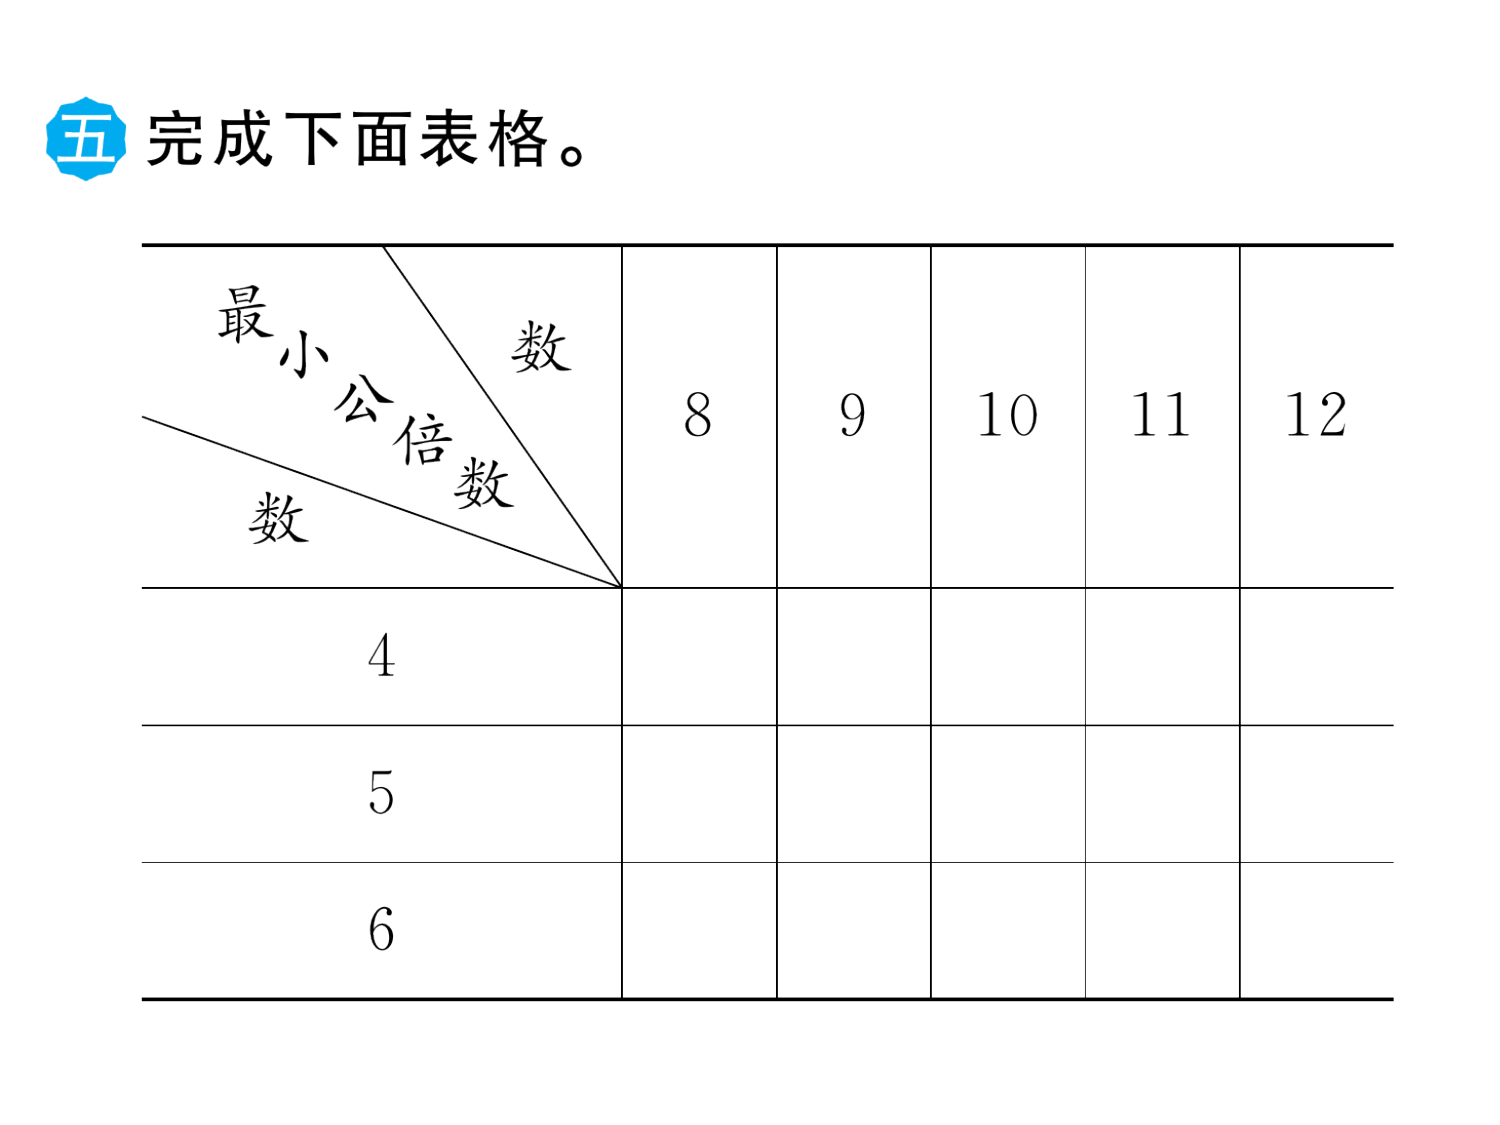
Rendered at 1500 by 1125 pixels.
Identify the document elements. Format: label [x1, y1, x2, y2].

picture [41, 78, 1440, 1023]
